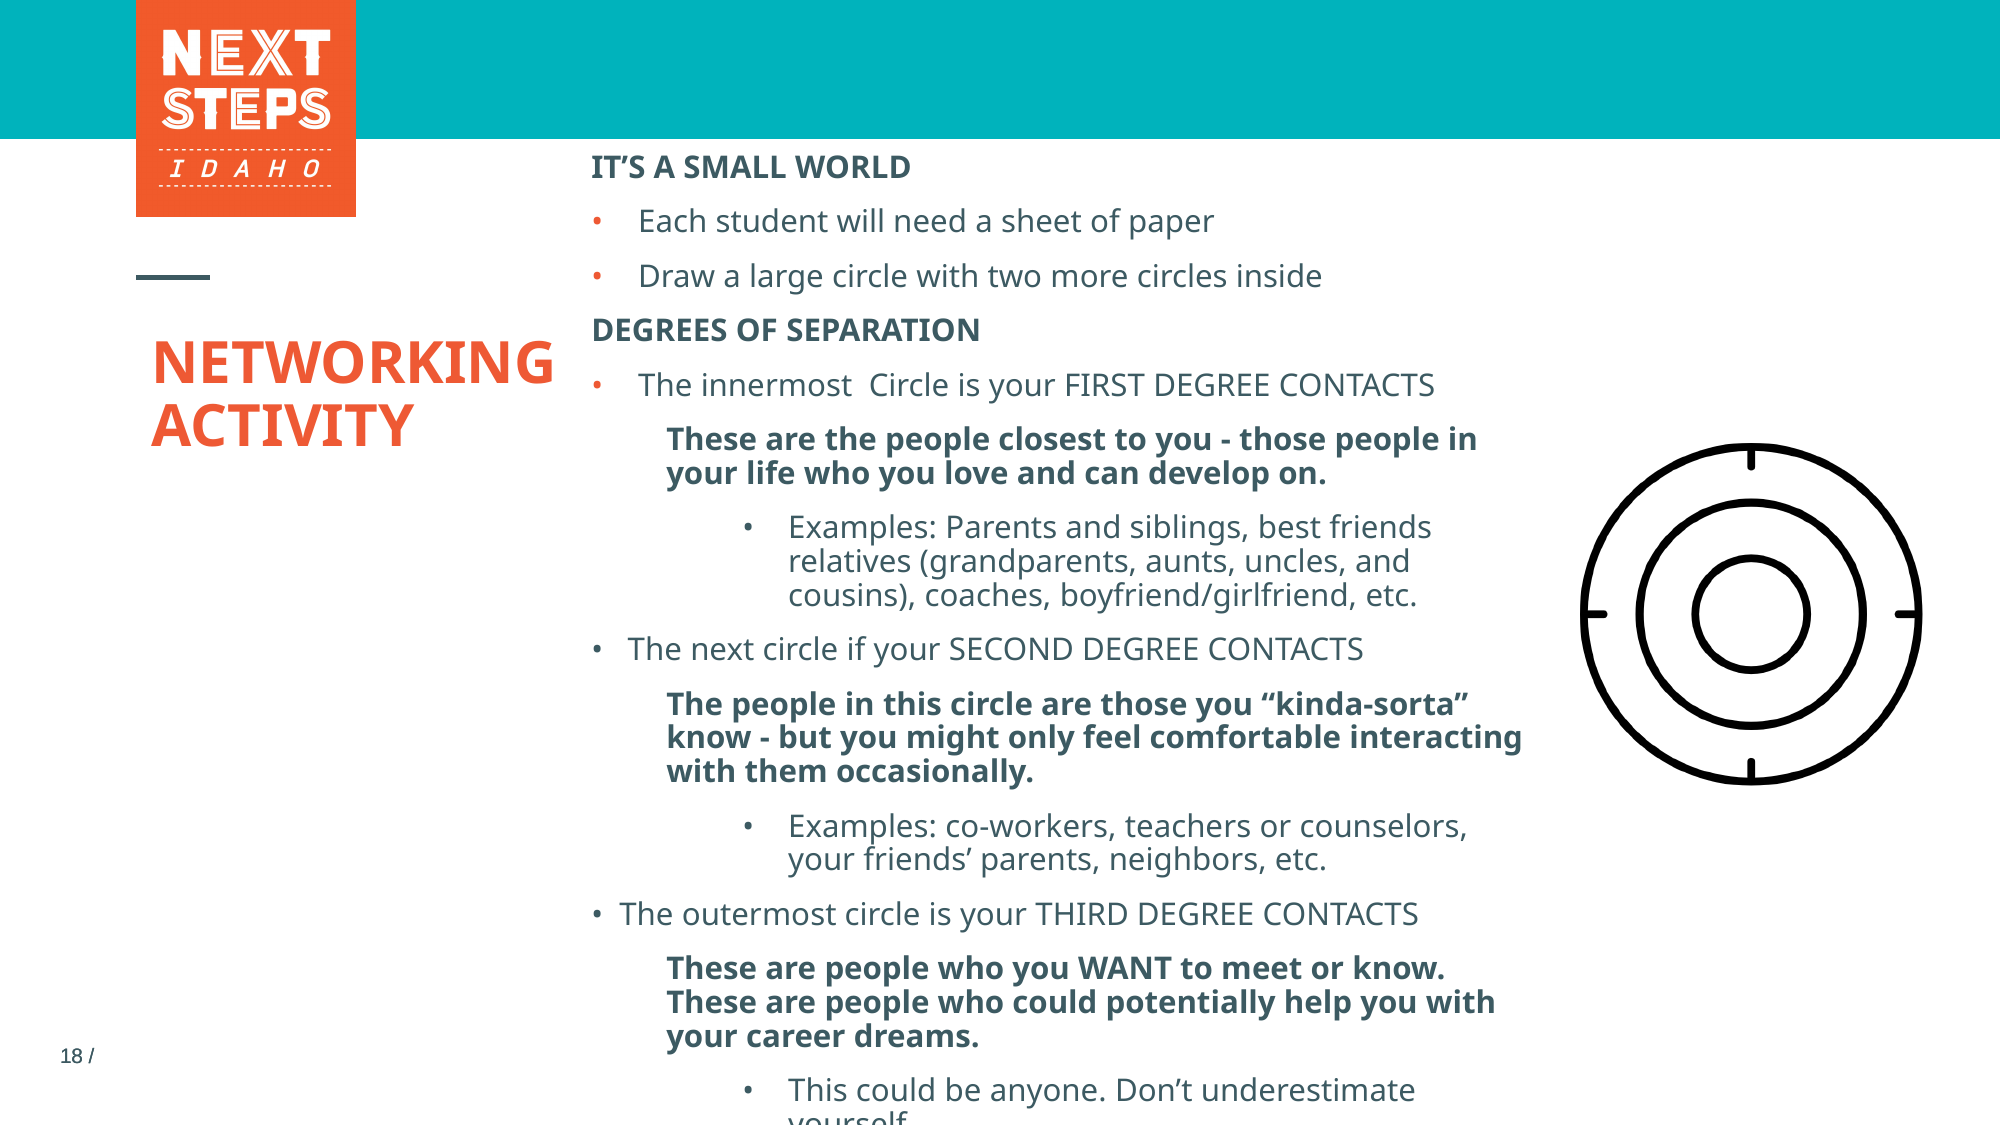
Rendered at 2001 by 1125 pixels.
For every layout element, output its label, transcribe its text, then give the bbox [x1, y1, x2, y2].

picture [136, 0, 356, 217]
picture [1462, 325, 2000, 903]
list IT’S A SMALL WORLD Each student will need a sheet of paper Draw a large circle with two more circles inside DEGREES OF SEPARATION The innermost Circle is your FIRST DEGREE CONTACTS These are the people closest to you - those people in your life who you love and can develop on. Examples: Parents and siblings, best friends relatives (grandparents, aunts, uncles, and cousins), coaches, boyfriend/girlfriend, etc. The next circle if your SECOND DEGREE CONTACTS The people in this circle are those you “kinda-sorta” know - but you might only feel comfortable interacting with them occasionally. Examples: co-workers, teachers or counselors, your friends’ parents, neighbors, etc. The outermost circle is your THIRD DEGREE CONTACTS These are people who you WANT to meet or know. These are people who could potentially help you with your career dreams. This could be anyone. Don’t underestimate yourself. [576, 143, 1546, 1125]
title NETWORKING ACTIVITY [136, 325, 576, 975]
